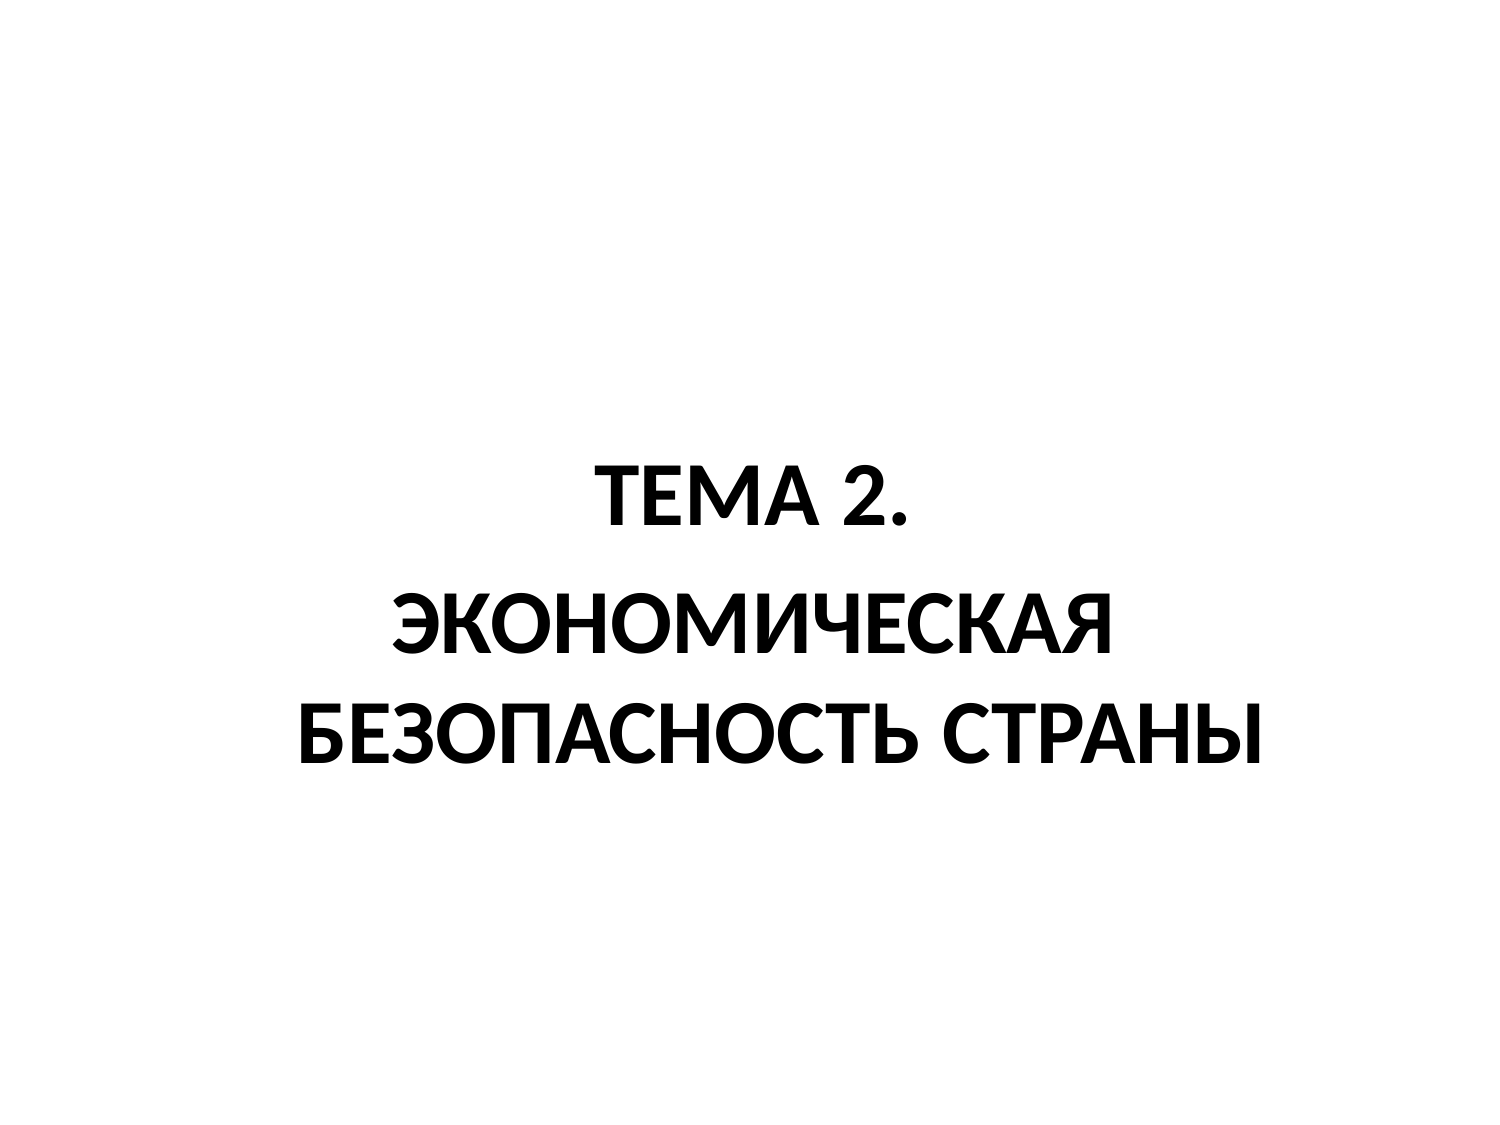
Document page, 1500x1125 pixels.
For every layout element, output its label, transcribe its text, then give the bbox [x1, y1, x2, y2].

list ТЕМА 2. ЭКОНОМИЧЕСКАЯ БЕЗОПАСНОСТЬ СТРАНЫ [82, 140, 1425, 1017]
